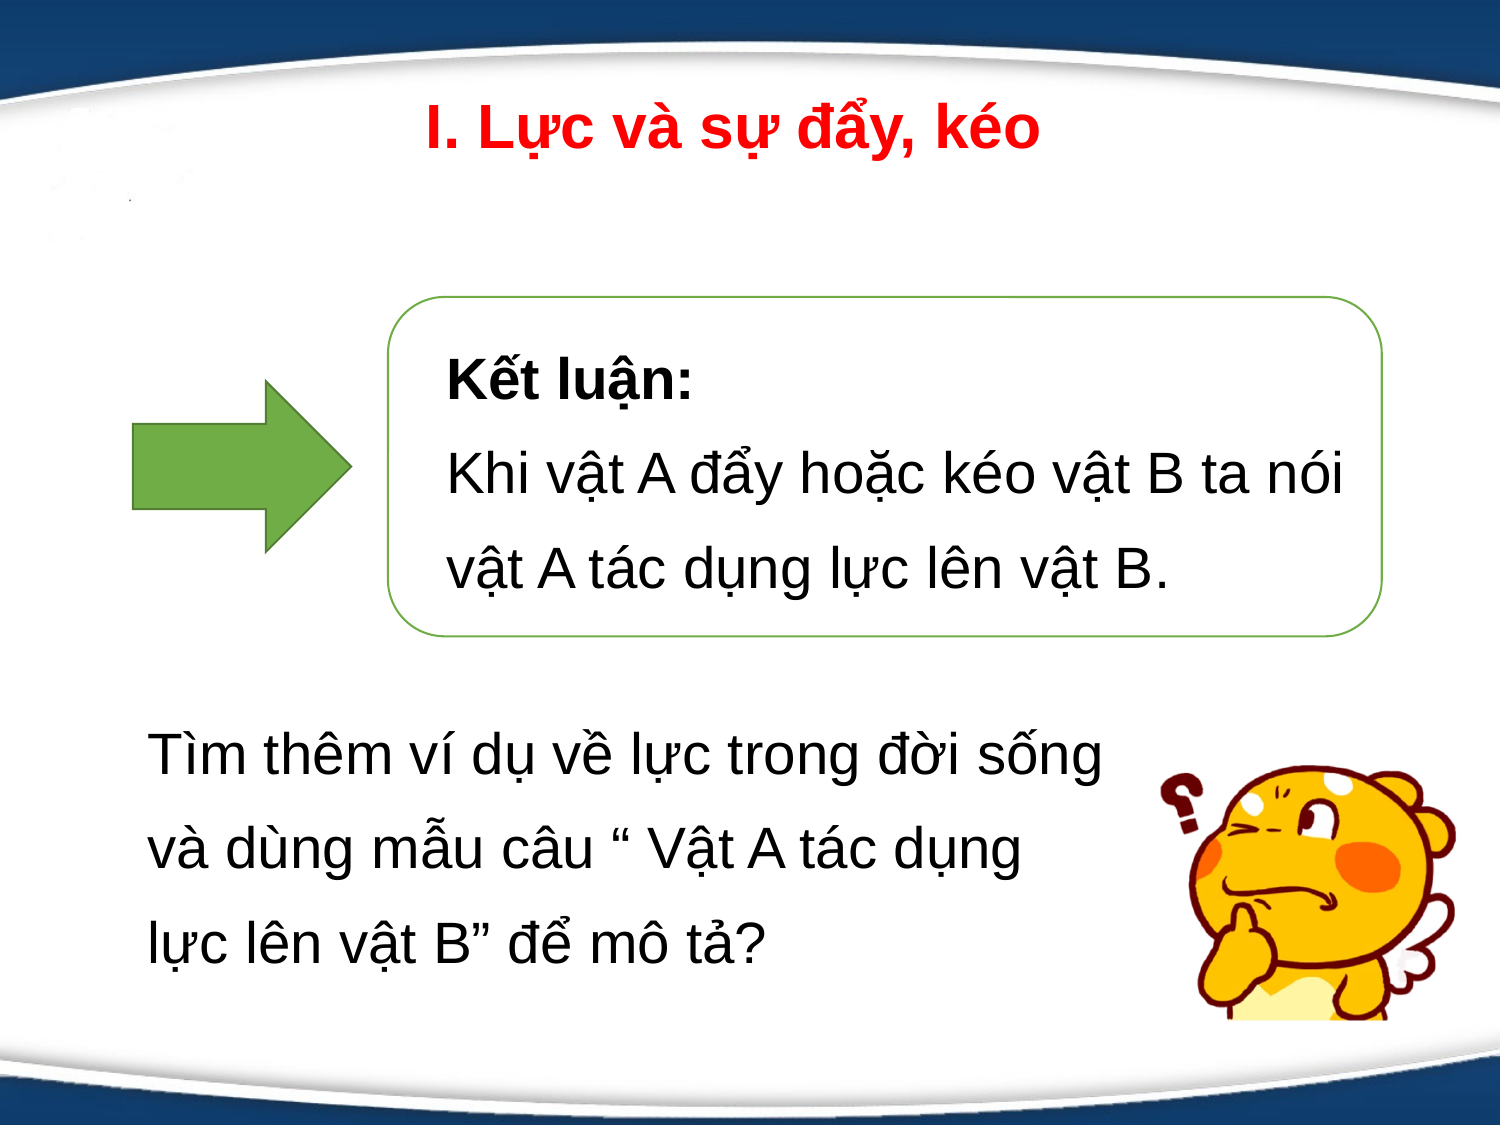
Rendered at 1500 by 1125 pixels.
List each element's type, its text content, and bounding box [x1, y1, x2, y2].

text_box [131, 378, 353, 555]
title I. Lực và sự đẩy, kéo [388, 87, 1081, 170]
text_box Tìm thêm ví dụ về lực trong đời sống và dùng mẫu câu “ Vật A tác dụng lực lên vật B” để mô tả? [132, 684, 1125, 1077]
text_box [386, 295, 1383, 638]
text_box Kết luận: Khi vật A đẩy hoặc kéo vật B ta nói vật A tác dụng lực lên vật B. [431, 309, 1419, 702]
picture [0, 0, 1500, 1125]
